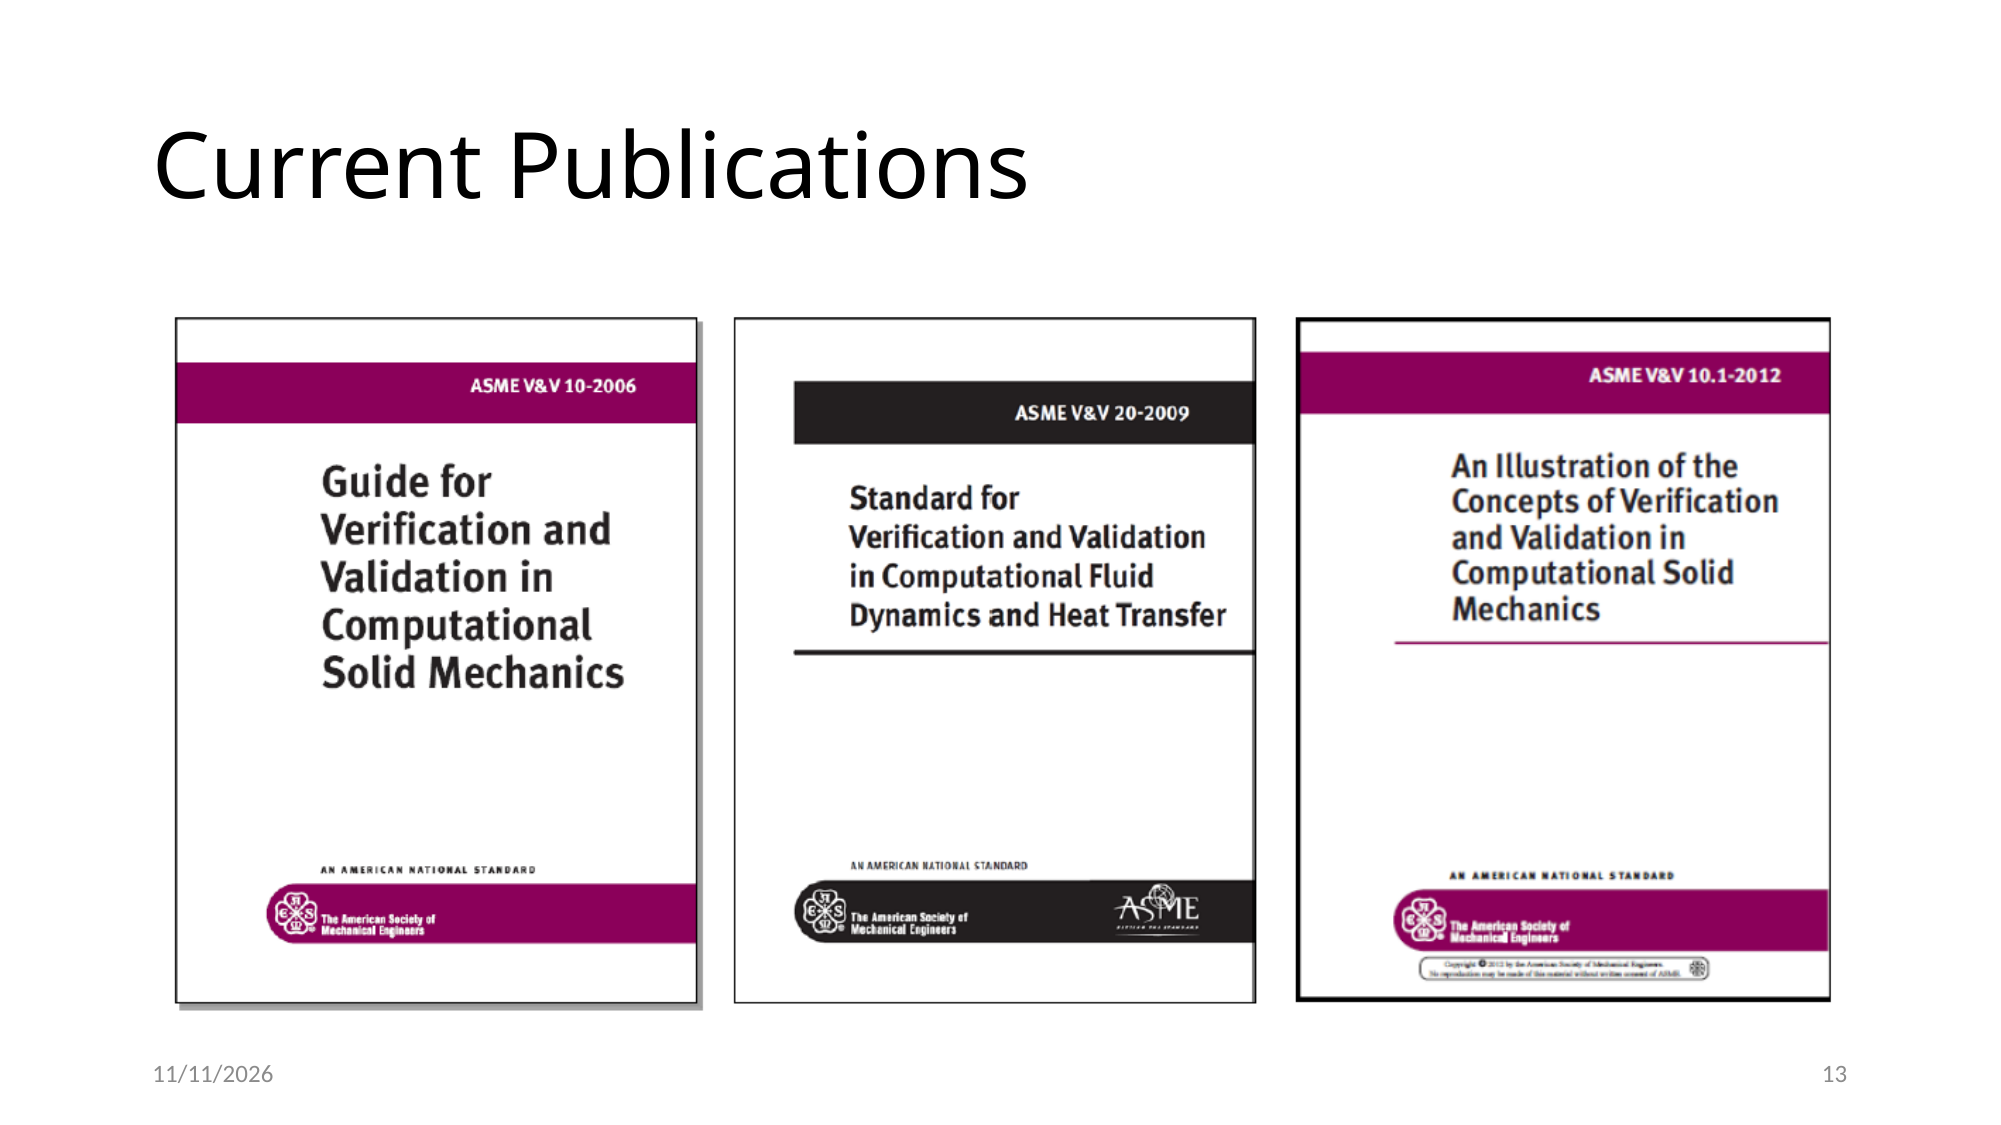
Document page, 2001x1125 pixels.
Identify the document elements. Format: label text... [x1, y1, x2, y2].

title Current Publications [137, 59, 1863, 278]
slide_number 13 [1412, 1042, 1863, 1103]
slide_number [137, 1042, 588, 1103]
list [153, 299, 1846, 1014]
